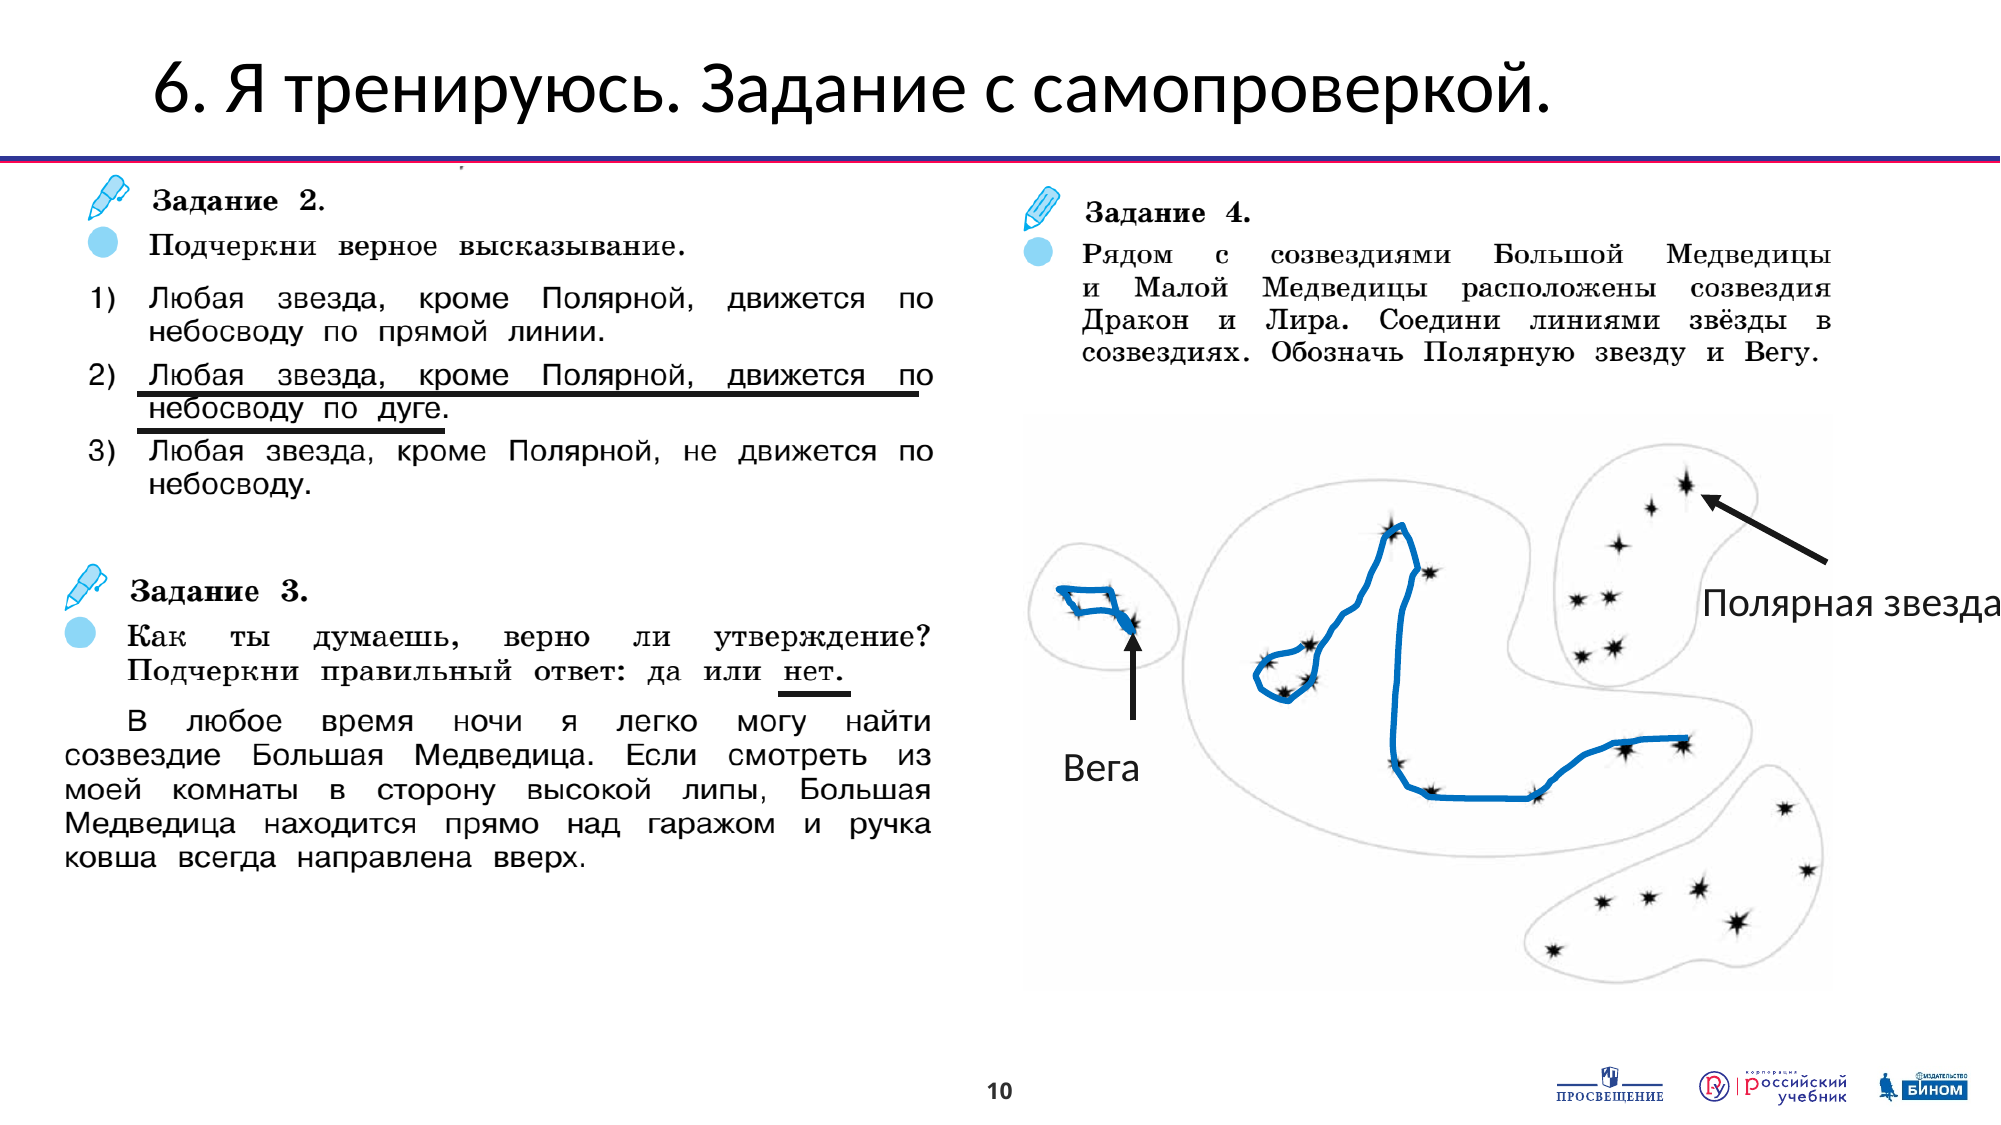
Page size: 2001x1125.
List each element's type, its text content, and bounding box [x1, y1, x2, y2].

picture [34, 562, 974, 873]
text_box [1700, 494, 1828, 563]
picture [999, 183, 1907, 992]
picture [1877, 1066, 1971, 1107]
picture [34, 166, 974, 503]
text_box 6. Я тренируюсь. Задание с самопроверкой. [137, 29, 1701, 135]
text_box Полярная звезда [1910, 574, 2000, 625]
